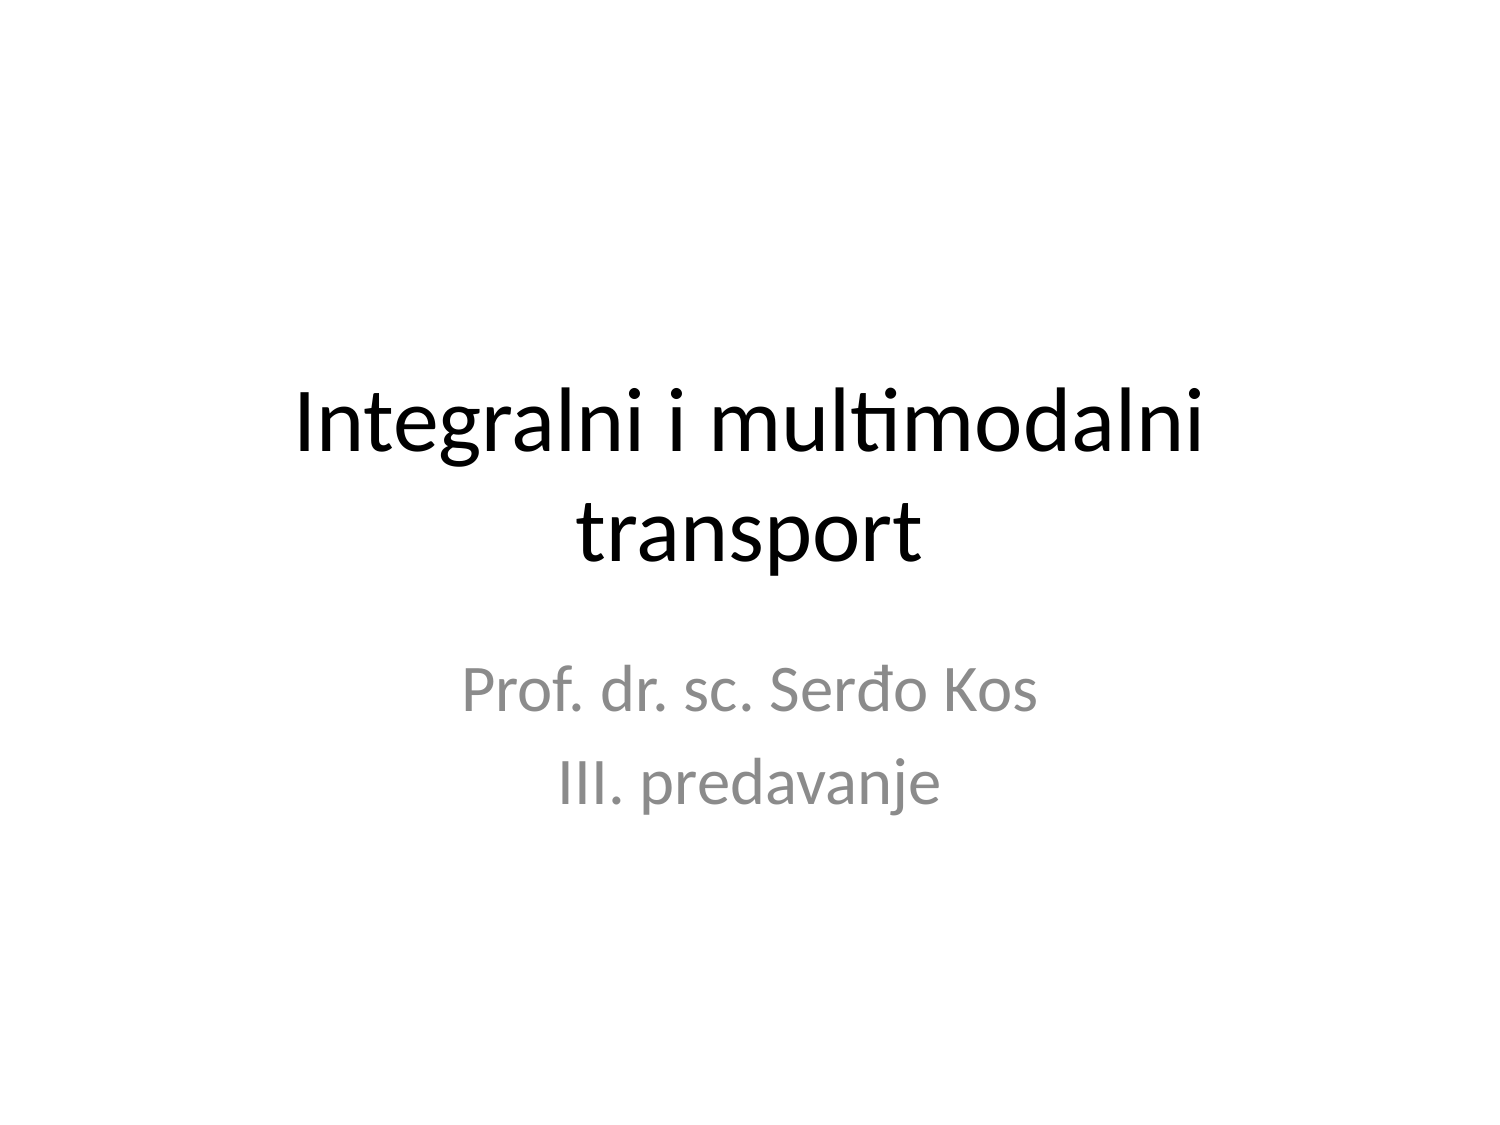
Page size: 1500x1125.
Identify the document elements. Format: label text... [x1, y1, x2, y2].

subtitle Prof. dr. sc. Serđo Kos III. predavanje [225, 637, 1275, 925]
title Integralni i multimodalni transport [112, 349, 1388, 591]
